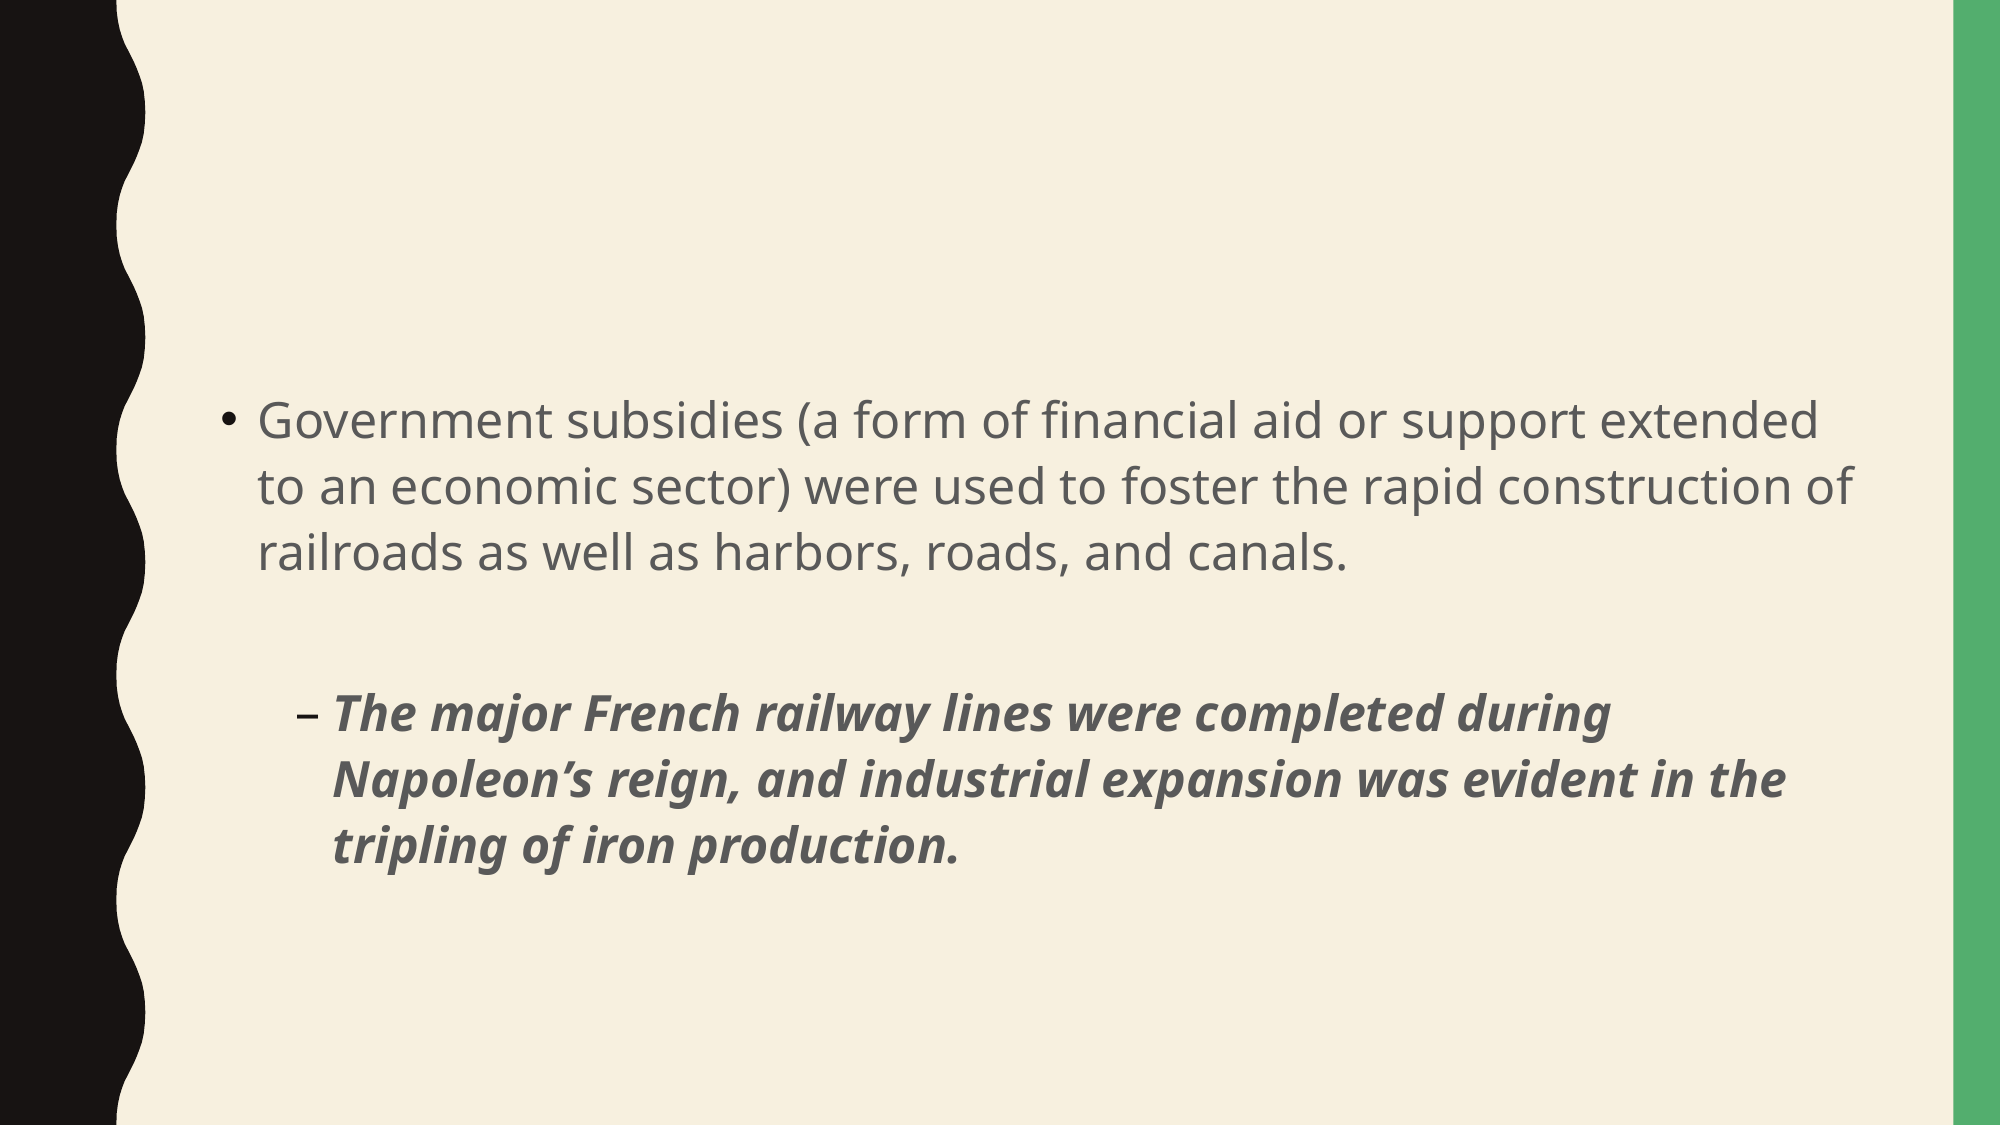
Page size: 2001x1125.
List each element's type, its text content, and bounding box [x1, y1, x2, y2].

list Government subsidies (a form of financial aid or support extended to an economic sector) were used to foster the rapid construction of railroads as well as harbors, roads, and canals. The major French railway lines were completed during Napoleon’s reign, and industrial expansion was evident in the tripling of iron production. [205, 375, 1875, 965]
